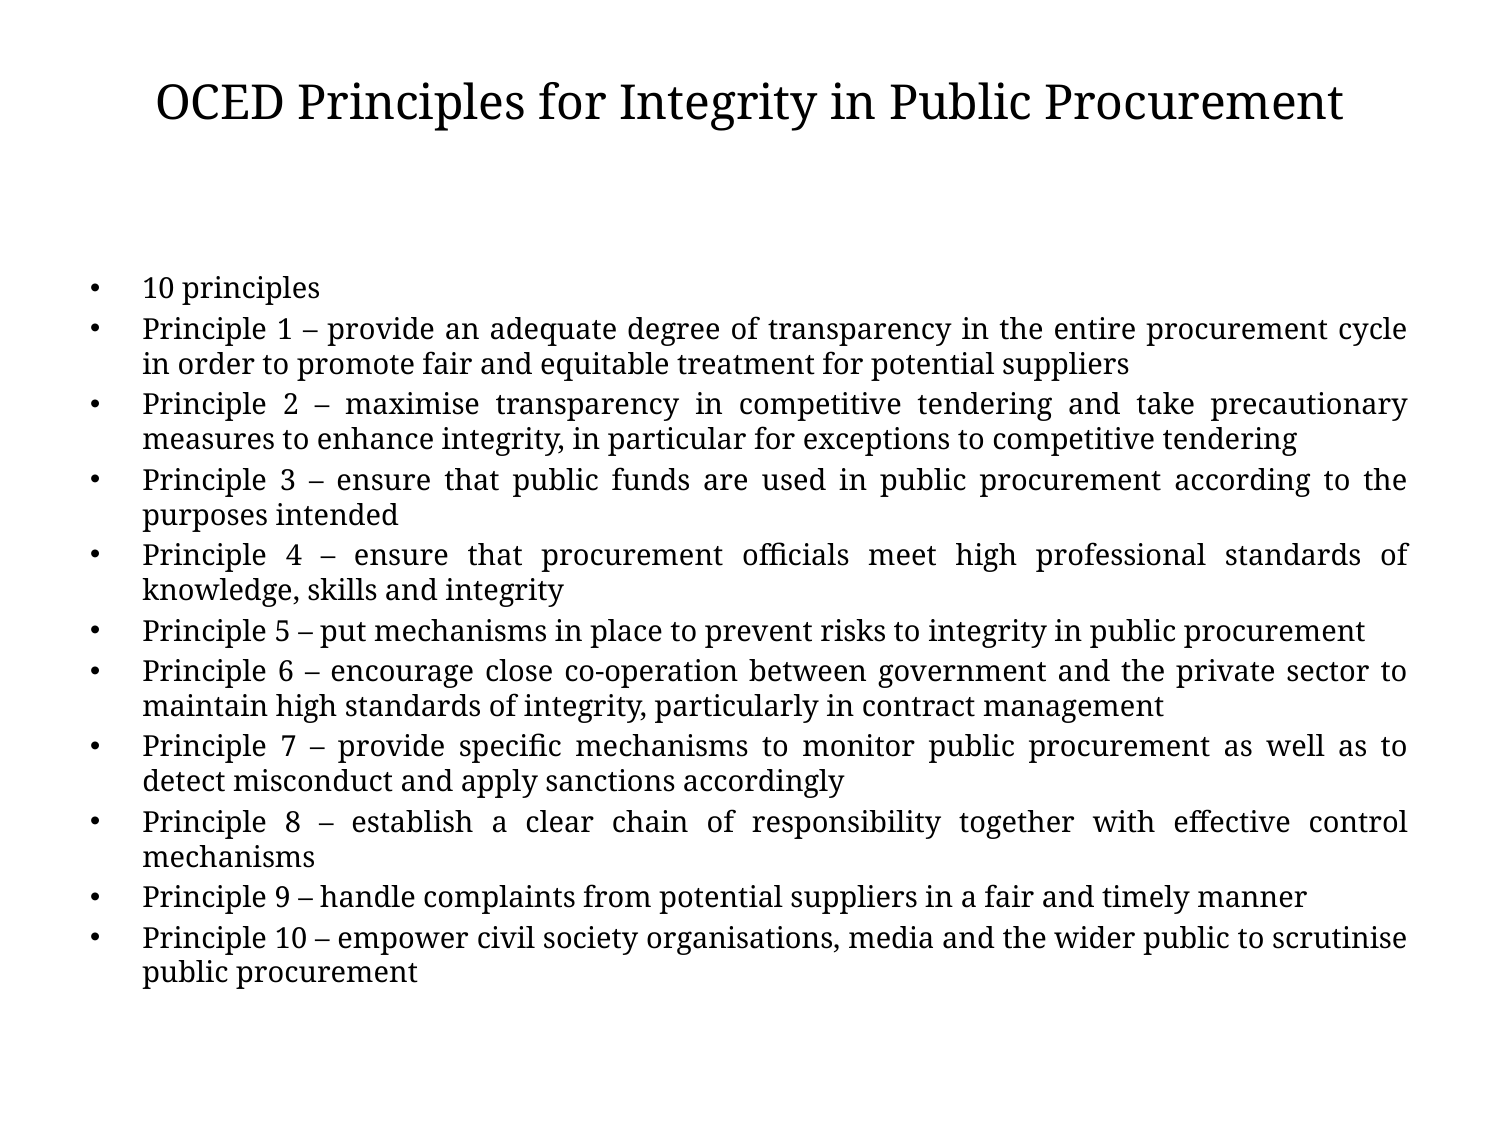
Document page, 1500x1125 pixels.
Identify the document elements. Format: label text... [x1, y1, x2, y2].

title OCED Principles for Integrity in Public Procurement [75, 45, 1425, 233]
list 10 principles Principle 1 – provide an adequate degree of transparency in the entire procurement cycle in order to promote fair and equitable treatment for potential suppliers Principle 2 – maximise transparency in competitive tendering and take precautionary measures to enhance integrity, in particular for exceptions to competitive tendering Principle 3 – ensure that public funds are used in public procurement according to the purposes intended Principle 4 – ensure that procurement officials meet high professional standards of knowledge, skills and integrity Principle 5 – put mechanisms in place to prevent risks to integrity in public procurement Principle 6 – encourage close co-operation between government and the private sector to maintain high standards of integrity, particularly in contract management Principle 7 – provide specific mechanisms to monitor public procurement as well as to detect misconduct and apply sanctions accordingly Principle 8 – establish a clear chain of responsibility together with effective control mechanisms Principle 9 – handle complaints from potential suppliers in a fair and timely manner Principle 10 – empower civil society organisations, media and the wider public to scrutinise public procurement [75, 262, 1425, 1005]
